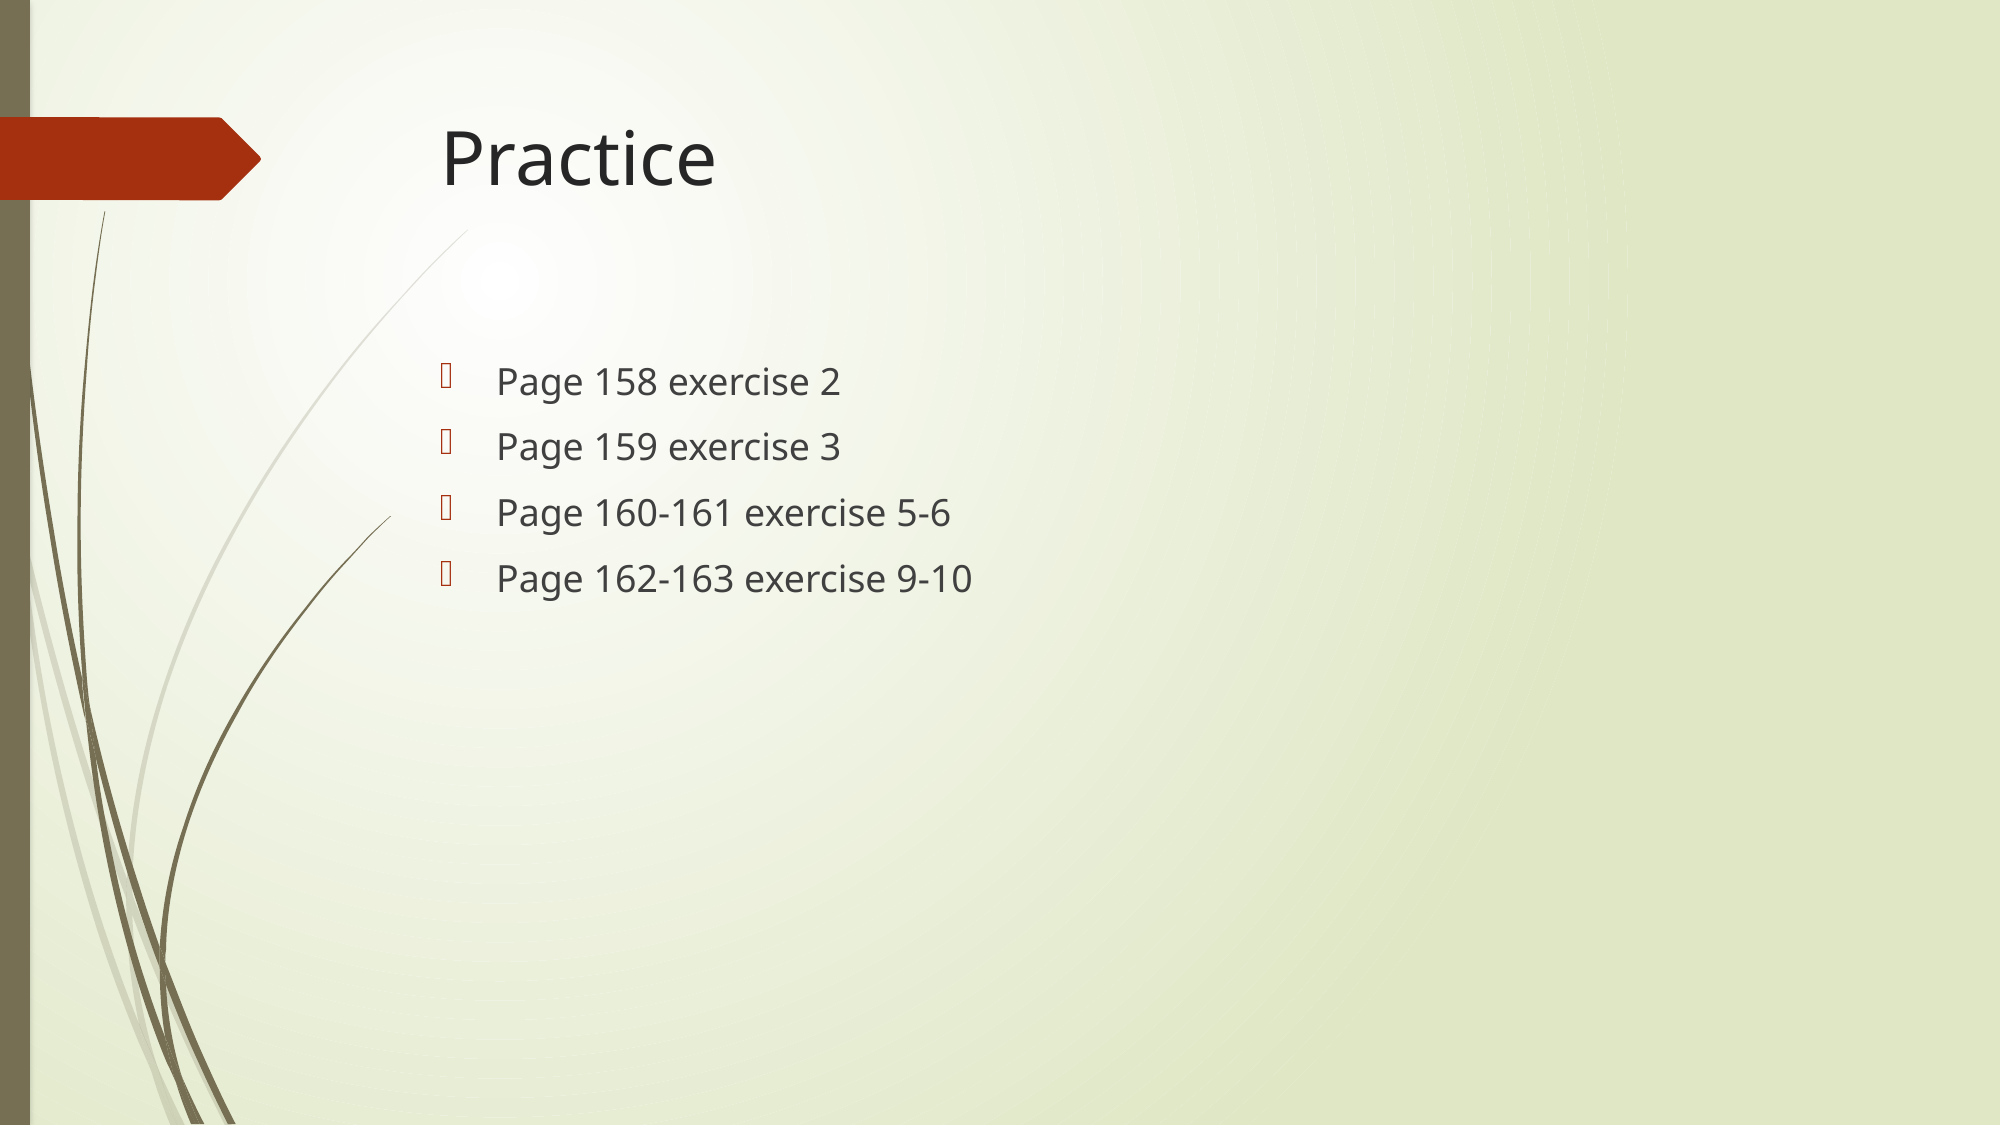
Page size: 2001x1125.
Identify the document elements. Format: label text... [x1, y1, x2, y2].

list Page 158 exercise 2 Page 159 exercise 3 Page 160-161 exercise 5-6 Page 162-163 exercise 9-10 [424, 350, 1888, 970]
title Practice [425, 102, 1888, 313]
